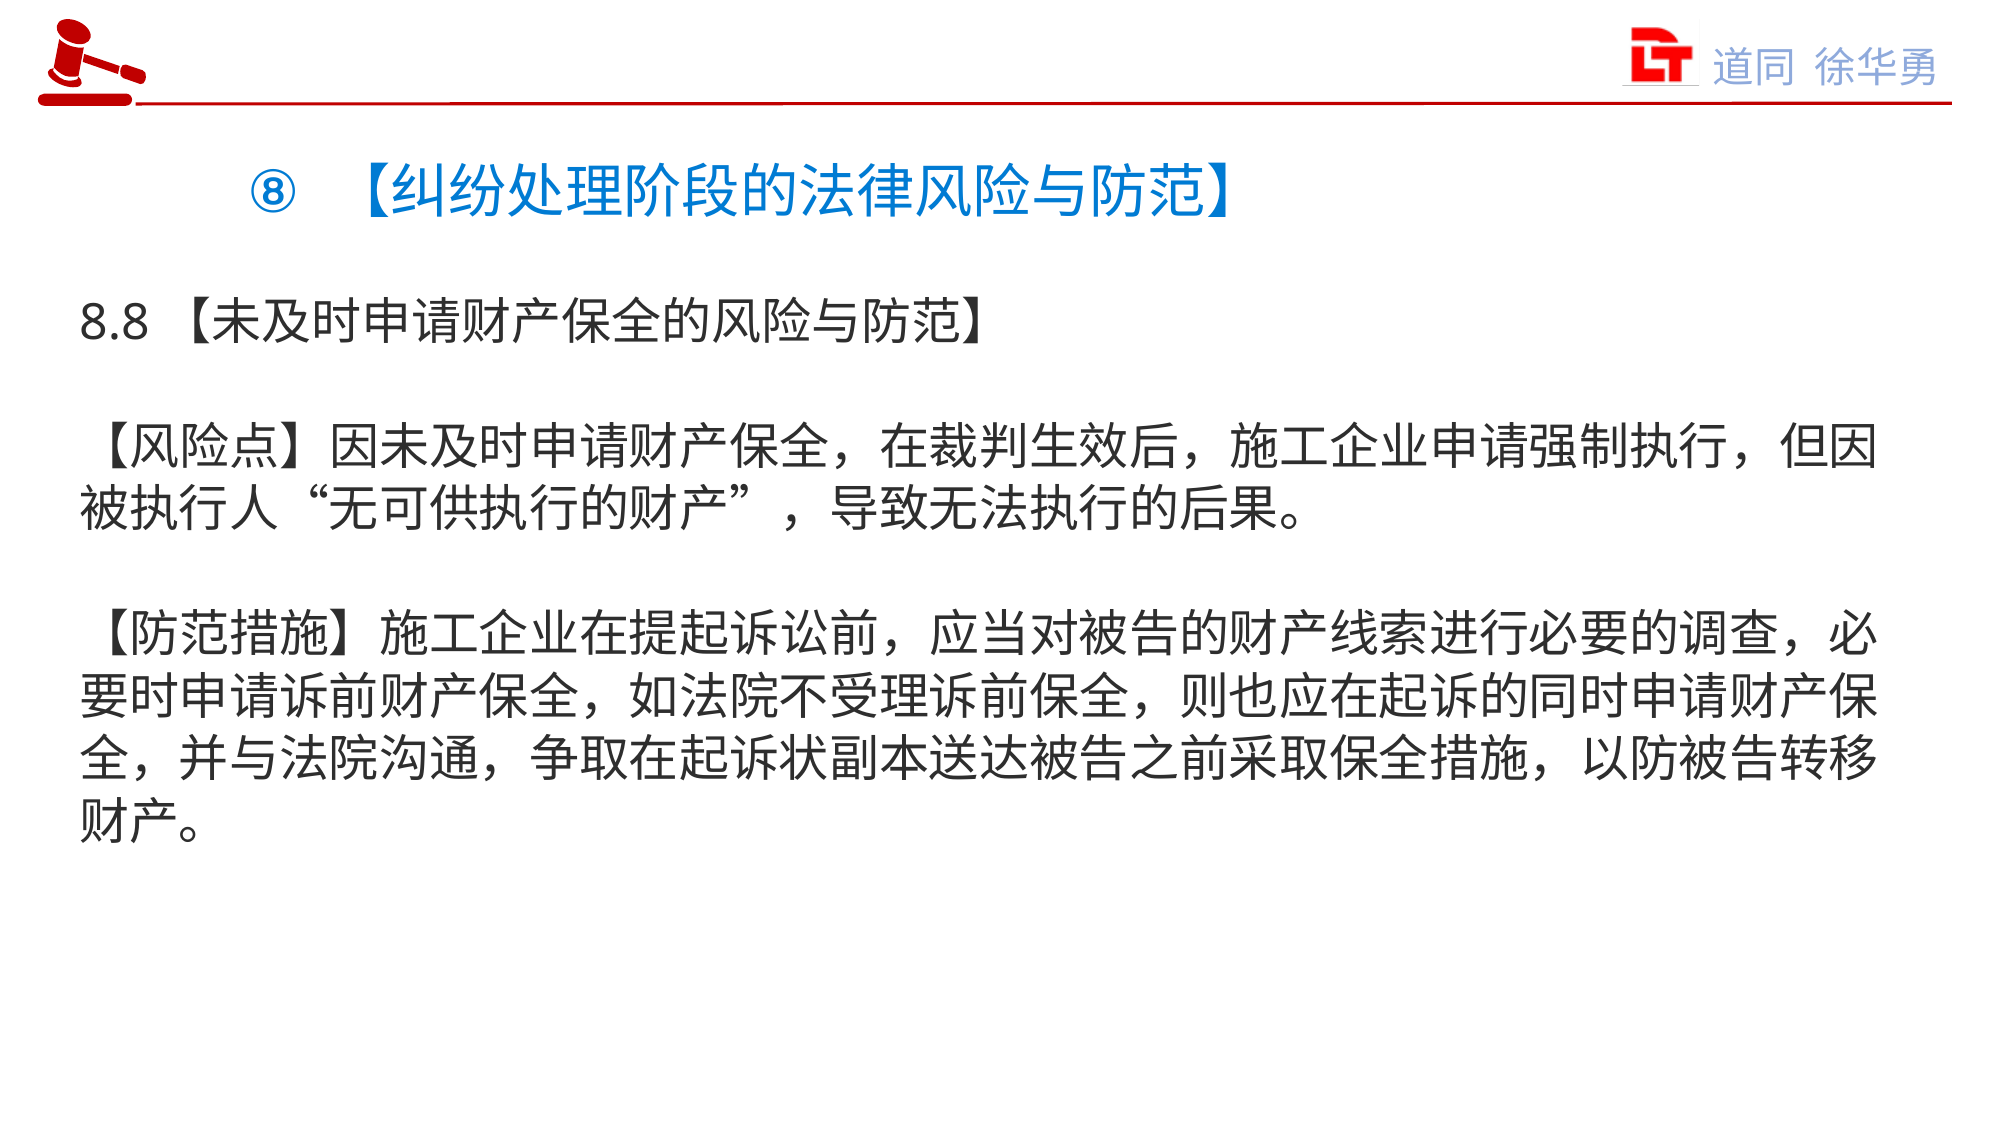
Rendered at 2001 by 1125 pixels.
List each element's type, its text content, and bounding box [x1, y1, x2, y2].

text_box 【纠纷处理阶段的法律风险与防范】 8.8【未及时申请财产保全的风险与防范】 【风险点】因未及时申请财产保全，在裁判生效后，施工企业申请强制执行，但因被执行人“无可供执行的财产”，导致无法执行的后果。 【防范措施】施工企业在提起诉讼前，应当对被告的财产线索进行必要的调查，必要时申请诉前财产保全，如法院不受理诉前保全，则也应在起诉的同时申请财产保全，并与法院沟通，争取在起诉状副本送达被告之前采取保全措施，以防被告转移财产。 [64, 154, 1936, 857]
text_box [37, 17, 1954, 106]
picture [1622, 19, 1699, 97]
